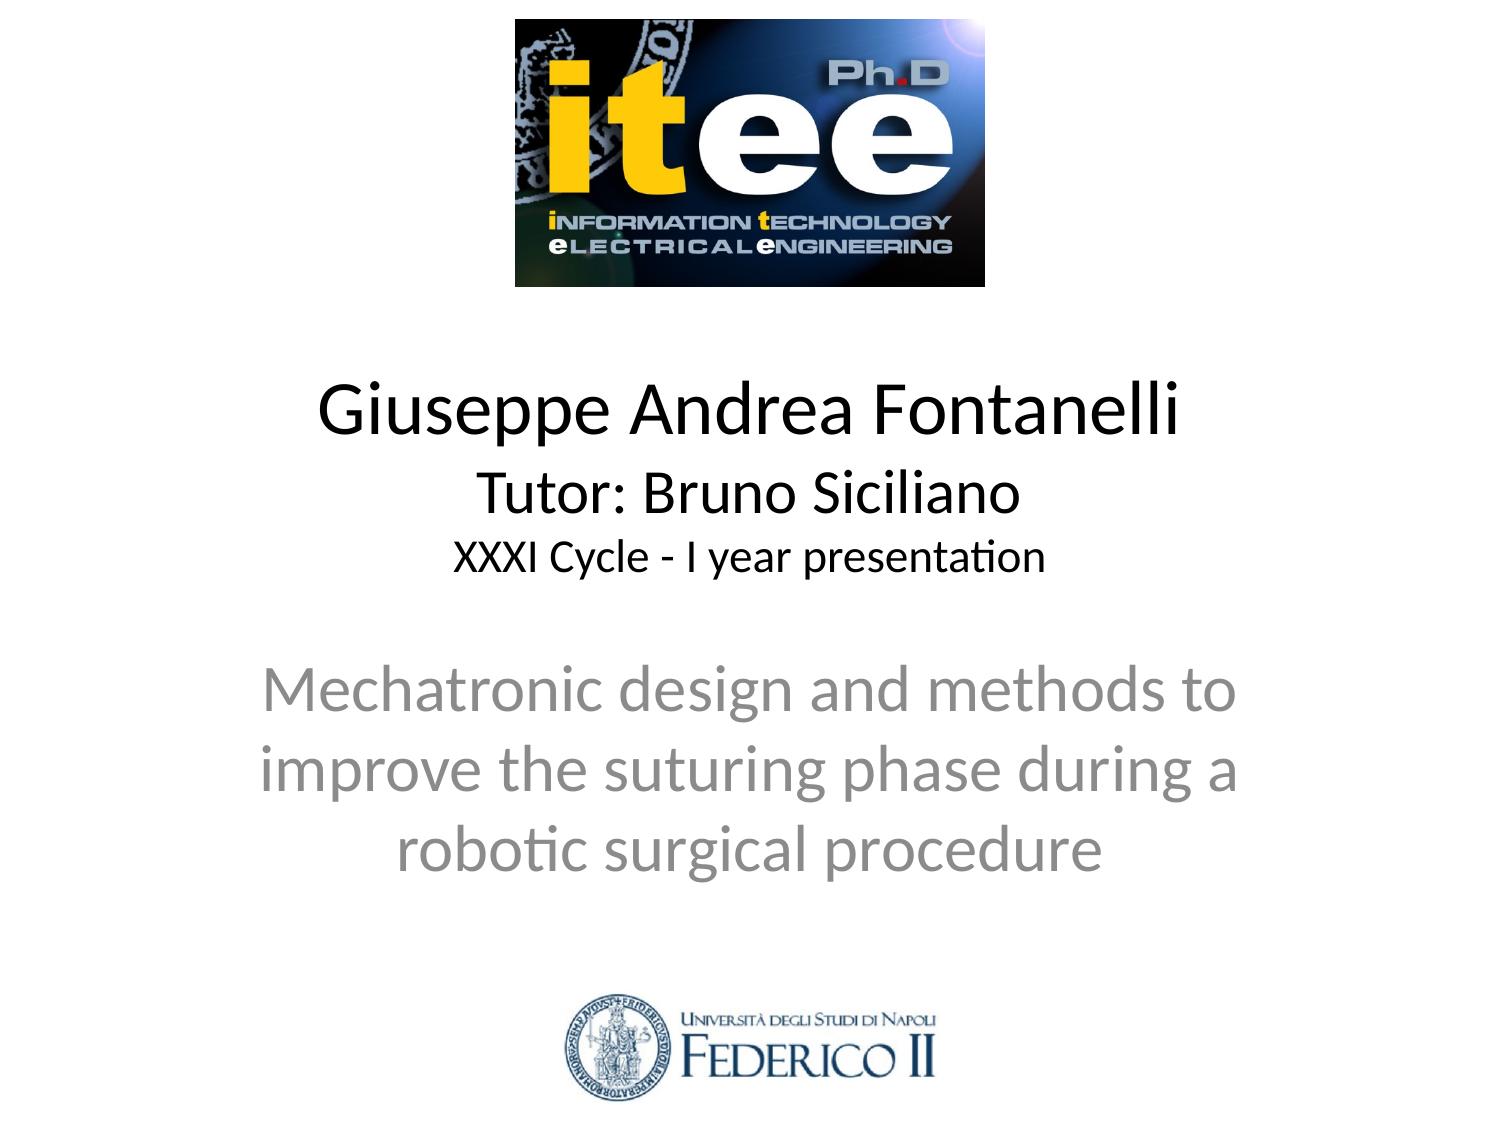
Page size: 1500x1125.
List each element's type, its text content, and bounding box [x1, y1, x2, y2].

picture [515, 18, 985, 287]
subtitle Mechatronic design and methods to improve the suturing phase during a robotic surgical procedure [225, 637, 1275, 925]
picture [560, 987, 940, 1105]
title Giuseppe Andrea Fontanelli Tutor: Bruno Siciliano XXXI Cycle - I year presentation [112, 349, 1388, 591]
